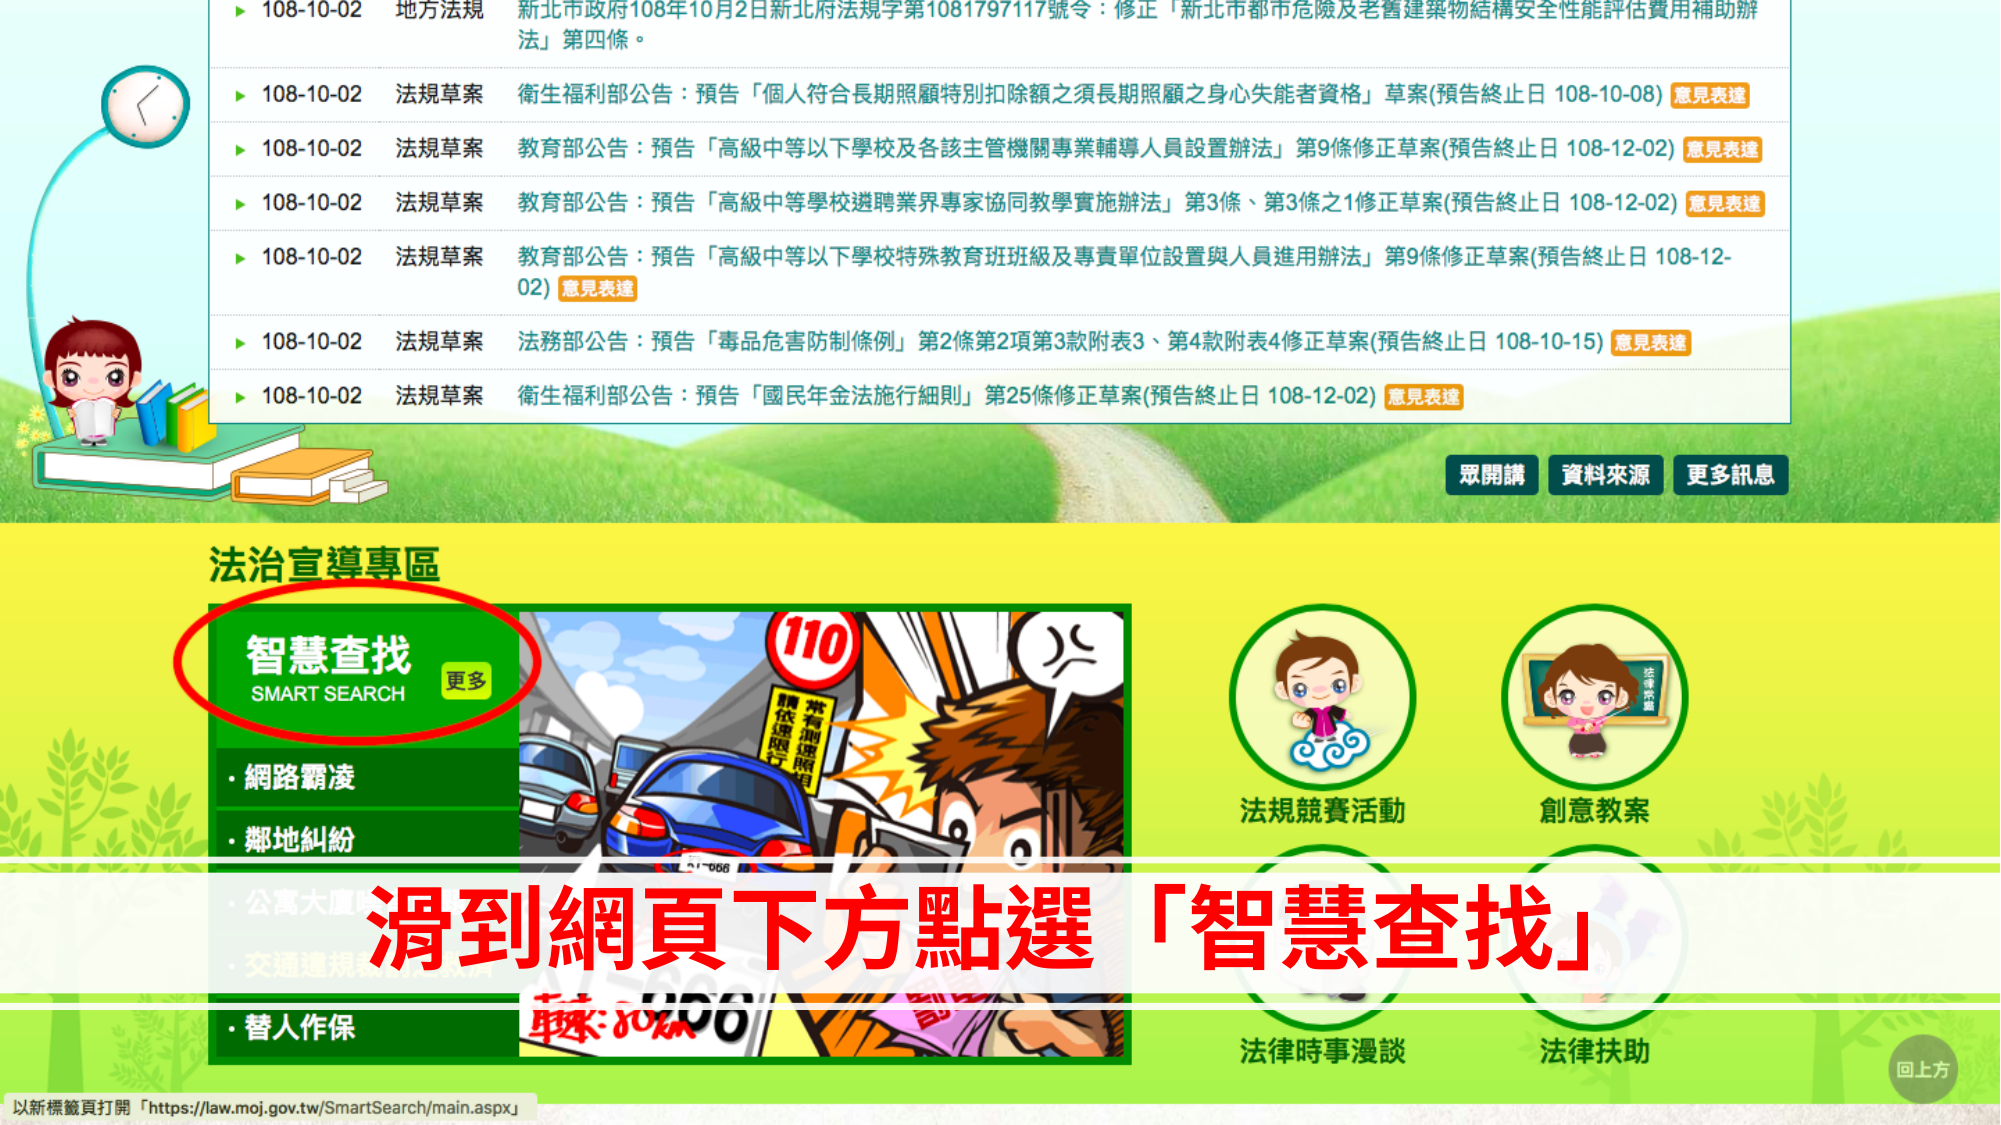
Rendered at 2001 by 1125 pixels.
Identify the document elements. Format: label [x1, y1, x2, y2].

list [0, 860, 2000, 1006]
list [0, 0, 2000, 859]
list [0, 1007, 2000, 1125]
